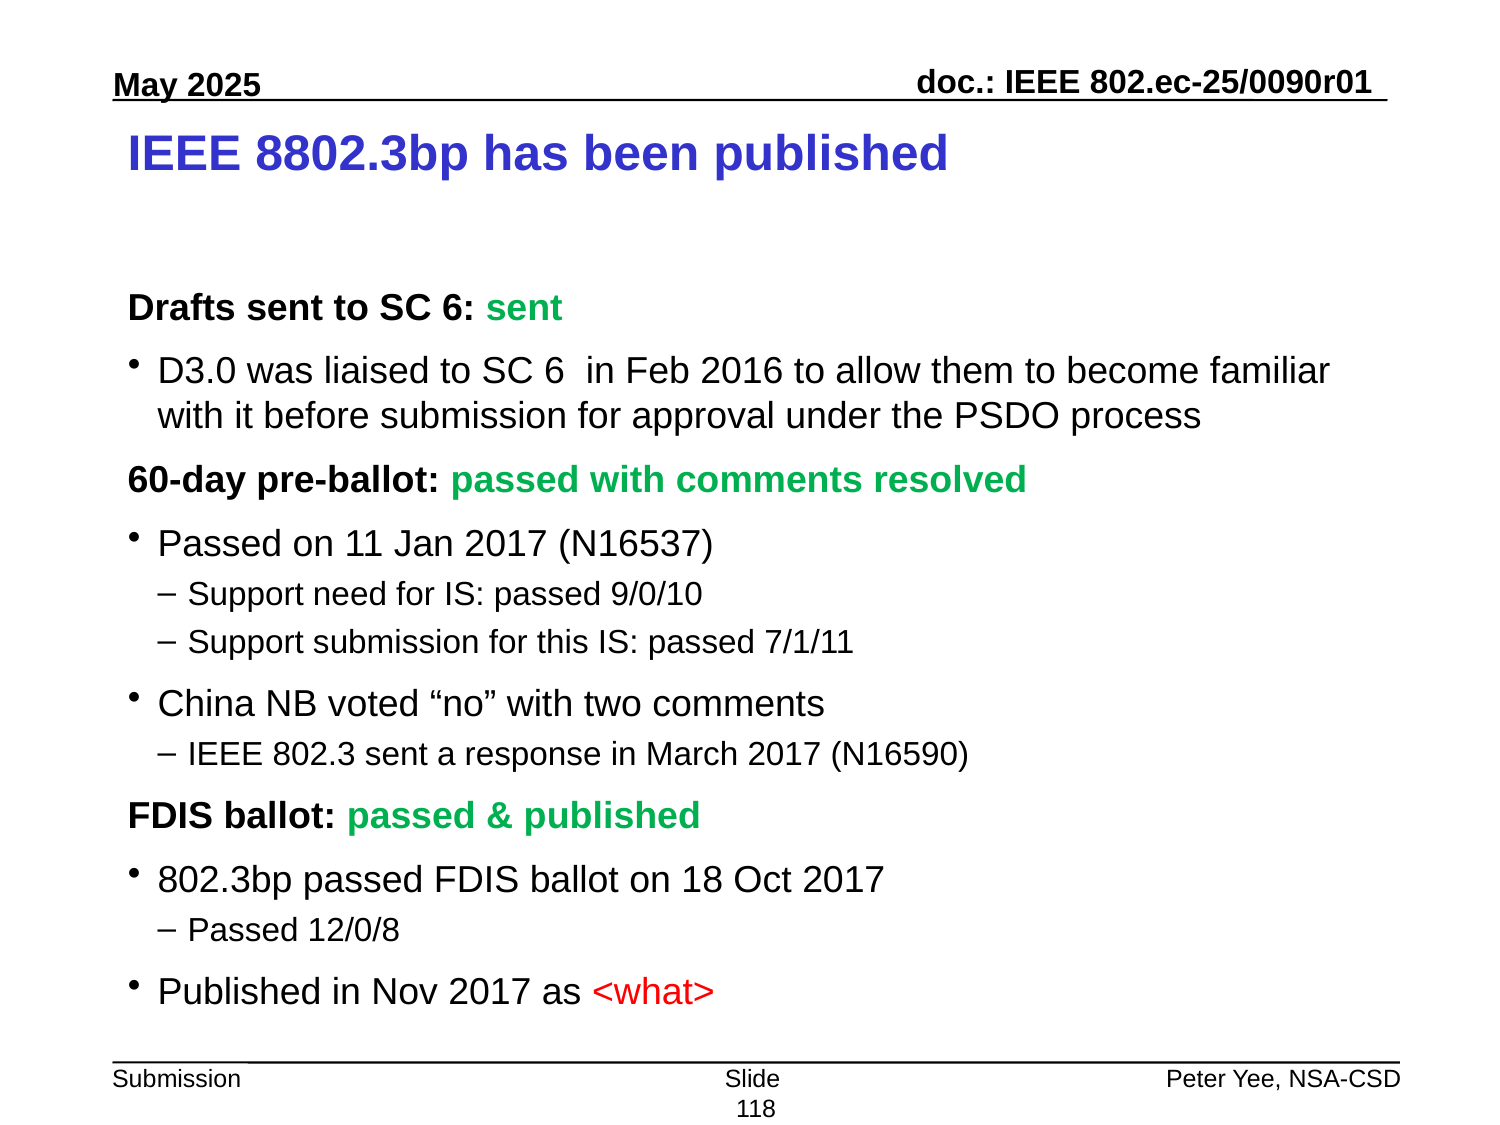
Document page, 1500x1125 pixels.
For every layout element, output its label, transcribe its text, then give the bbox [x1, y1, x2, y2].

footer Peter Yee, NSA-CSD [1164, 1061, 1402, 1093]
list Drafts sent to SC 6: sent D3.0 was liaised to SC 6 in Feb 2016 to allow them to become familiar with it before submission for approval under the PSDO process 60-day pre-ballot: passed with comments resolved Passed on 11 Jan 2017 (N16537) Support need for IS: passed 9/0/10 Support submission for this IS: passed 7/1/11 China NB voted “no” with two comments IEEE 802.3 sent a response in March 2017 (N16590) FDIS ballot: passed & published 802.3bp passed FDIS ballot on 18 Oct 2017 Passed 12/0/8 Published in Nov 2017 as <what> [112, 275, 1388, 950]
slide_number Slide 118 [709, 1061, 803, 1093]
title IEEE 8802.3bp has been published [112, 112, 1388, 275]
